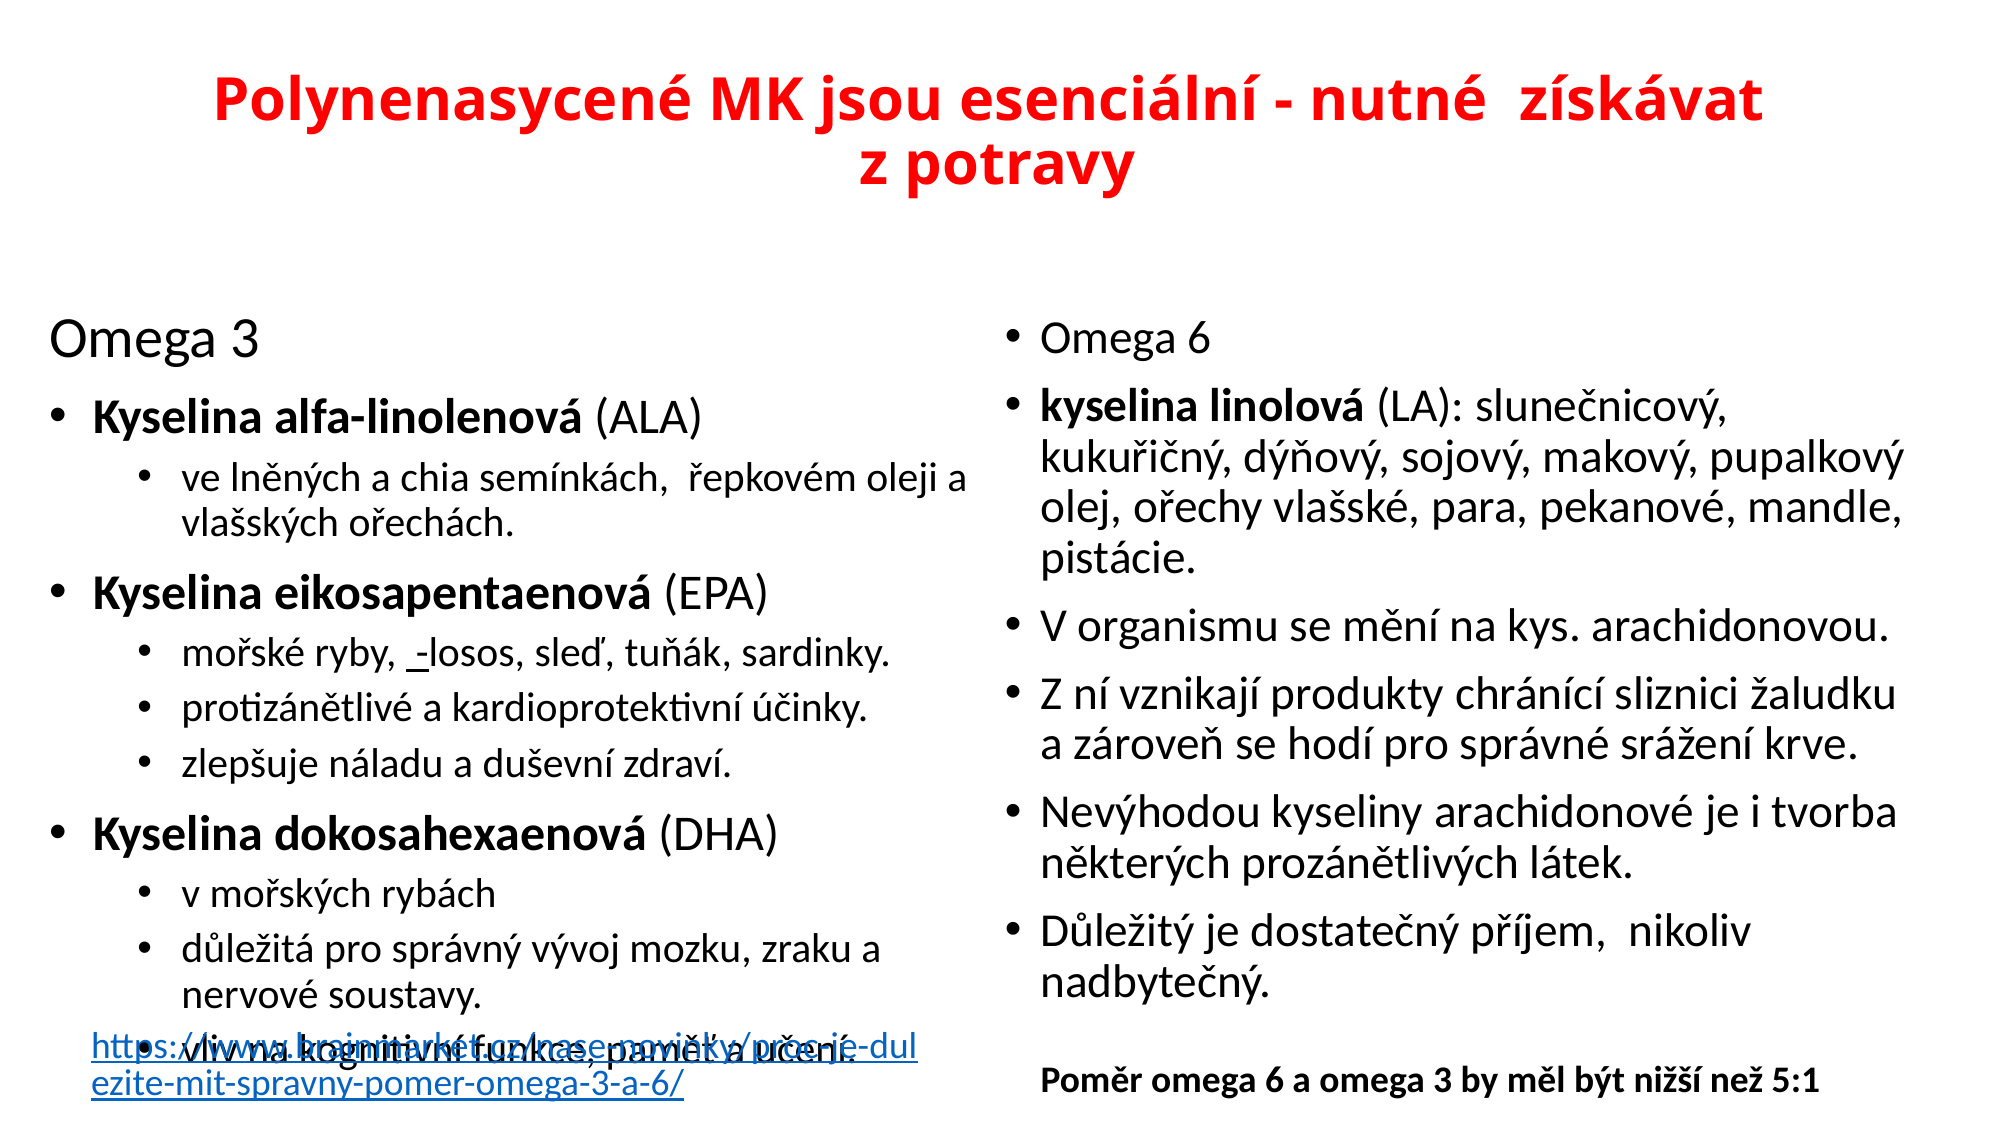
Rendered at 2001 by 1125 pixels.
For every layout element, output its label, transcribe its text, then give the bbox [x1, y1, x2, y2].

list Omega 3 Kyselina alfa-linolenová (ALA) ve lněných a chia semínkách, řepkovém oleji a vlašských ořechách. Kyselina eikosapentaenová (EPA) mořské ryby, -losos, sleď, tuňák, sardinky. protizánětlivé a kardioprotektivní účinky. zlepšuje náladu a duševní zdraví. Kyselina dokosahexaenová (DHA) v mořských rybách důležitá pro správný vývoj mozku, zraku a nervové soustavy. vliv na kognitivní funkce, paměť a učení. [34, 299, 988, 1100]
title Polynenasycené MK jsou esenciální - nutné získávat z potravy [0, 59, 1980, 278]
list Omega 6 kyselina linolová (LA): slunečnicový, kukuřičný, dýňový, sojový, makový, pupalkový olej, ořechy vlašské, para, pekanové, mandle, pistácie. V organismu se mění na kys. arachidonovou. Z ní vznikají produkty chránící sliznici žaludku a zároveň se hodí pro správné srážení krve. Nevýhodou kyseliny arachidonové je i tvorba některých prozánětlivých látek. Důležitý je dostatečný příjem, nikoliv nadbytečný. [989, 305, 1930, 1020]
text_box Poměr omega 6 a omega 3 by měl být nižší než 5:1 [1025, 1047, 1940, 1108]
text_box https://www.brainmarket.cz/nase-novinky/proc-je-dulezite-mit-spravny-pomer-omega-3-a-6/ [76, 1013, 940, 1118]
